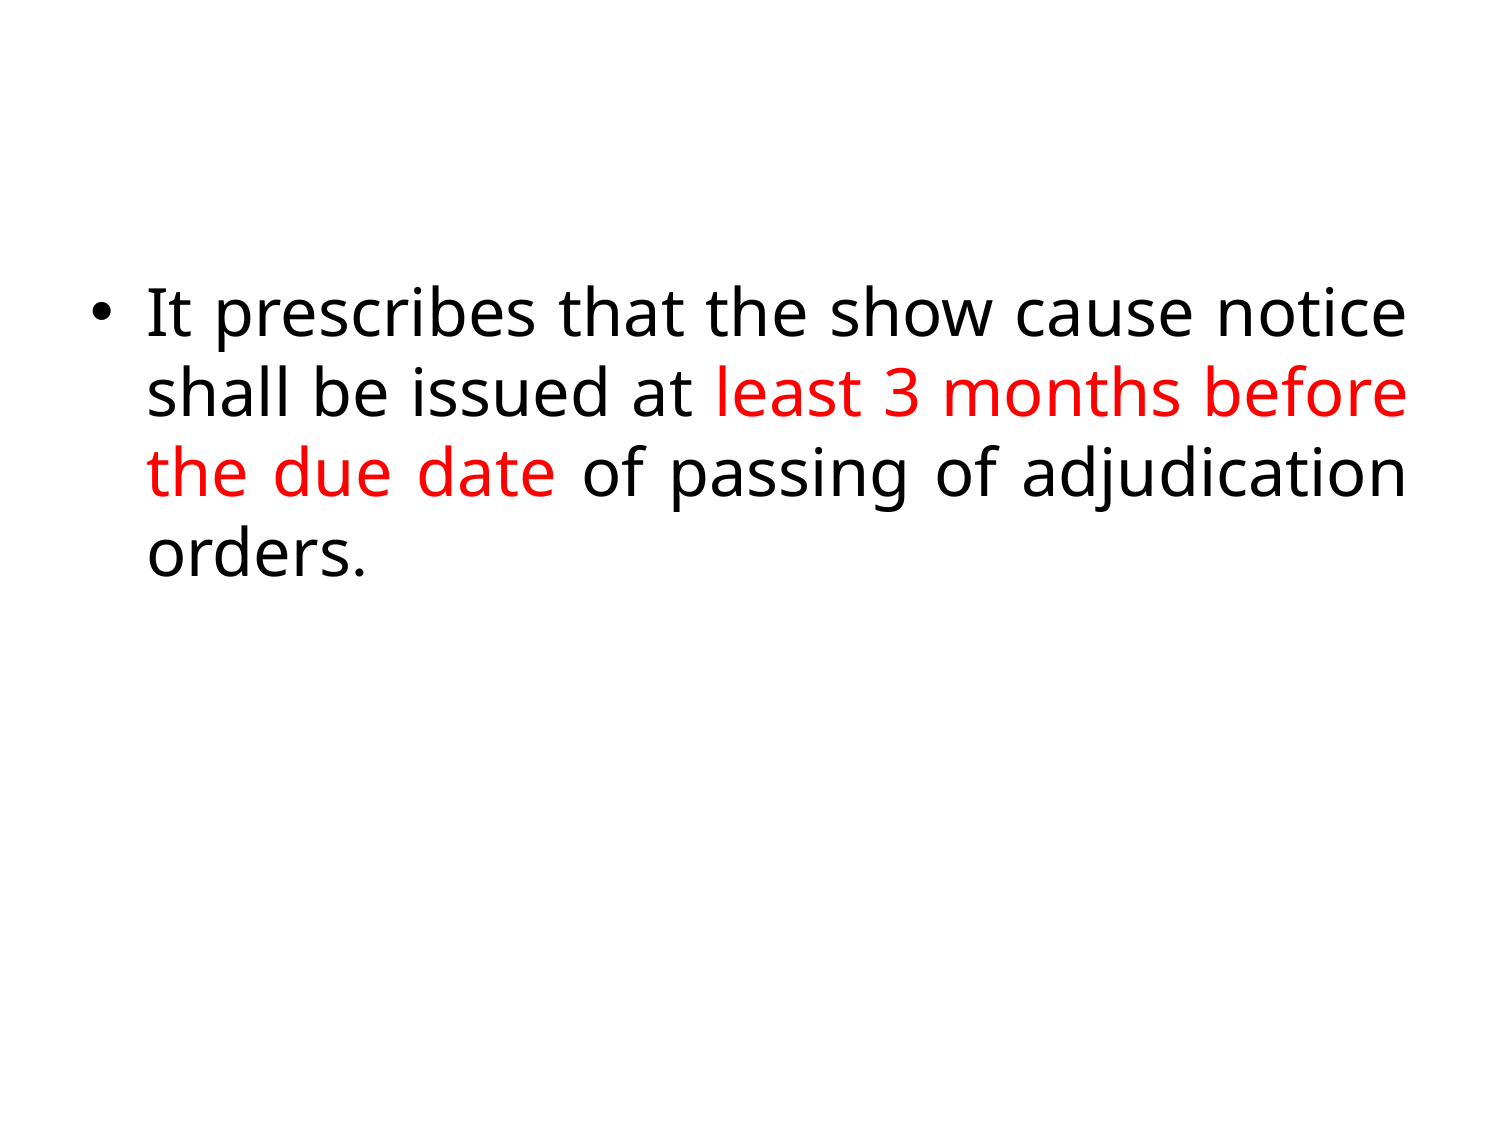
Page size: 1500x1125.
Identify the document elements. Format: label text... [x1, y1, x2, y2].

list It prescribes that the show cause notice shall be issued at least 3 months before the due date of passing of adjudication orders. [75, 262, 1425, 1005]
